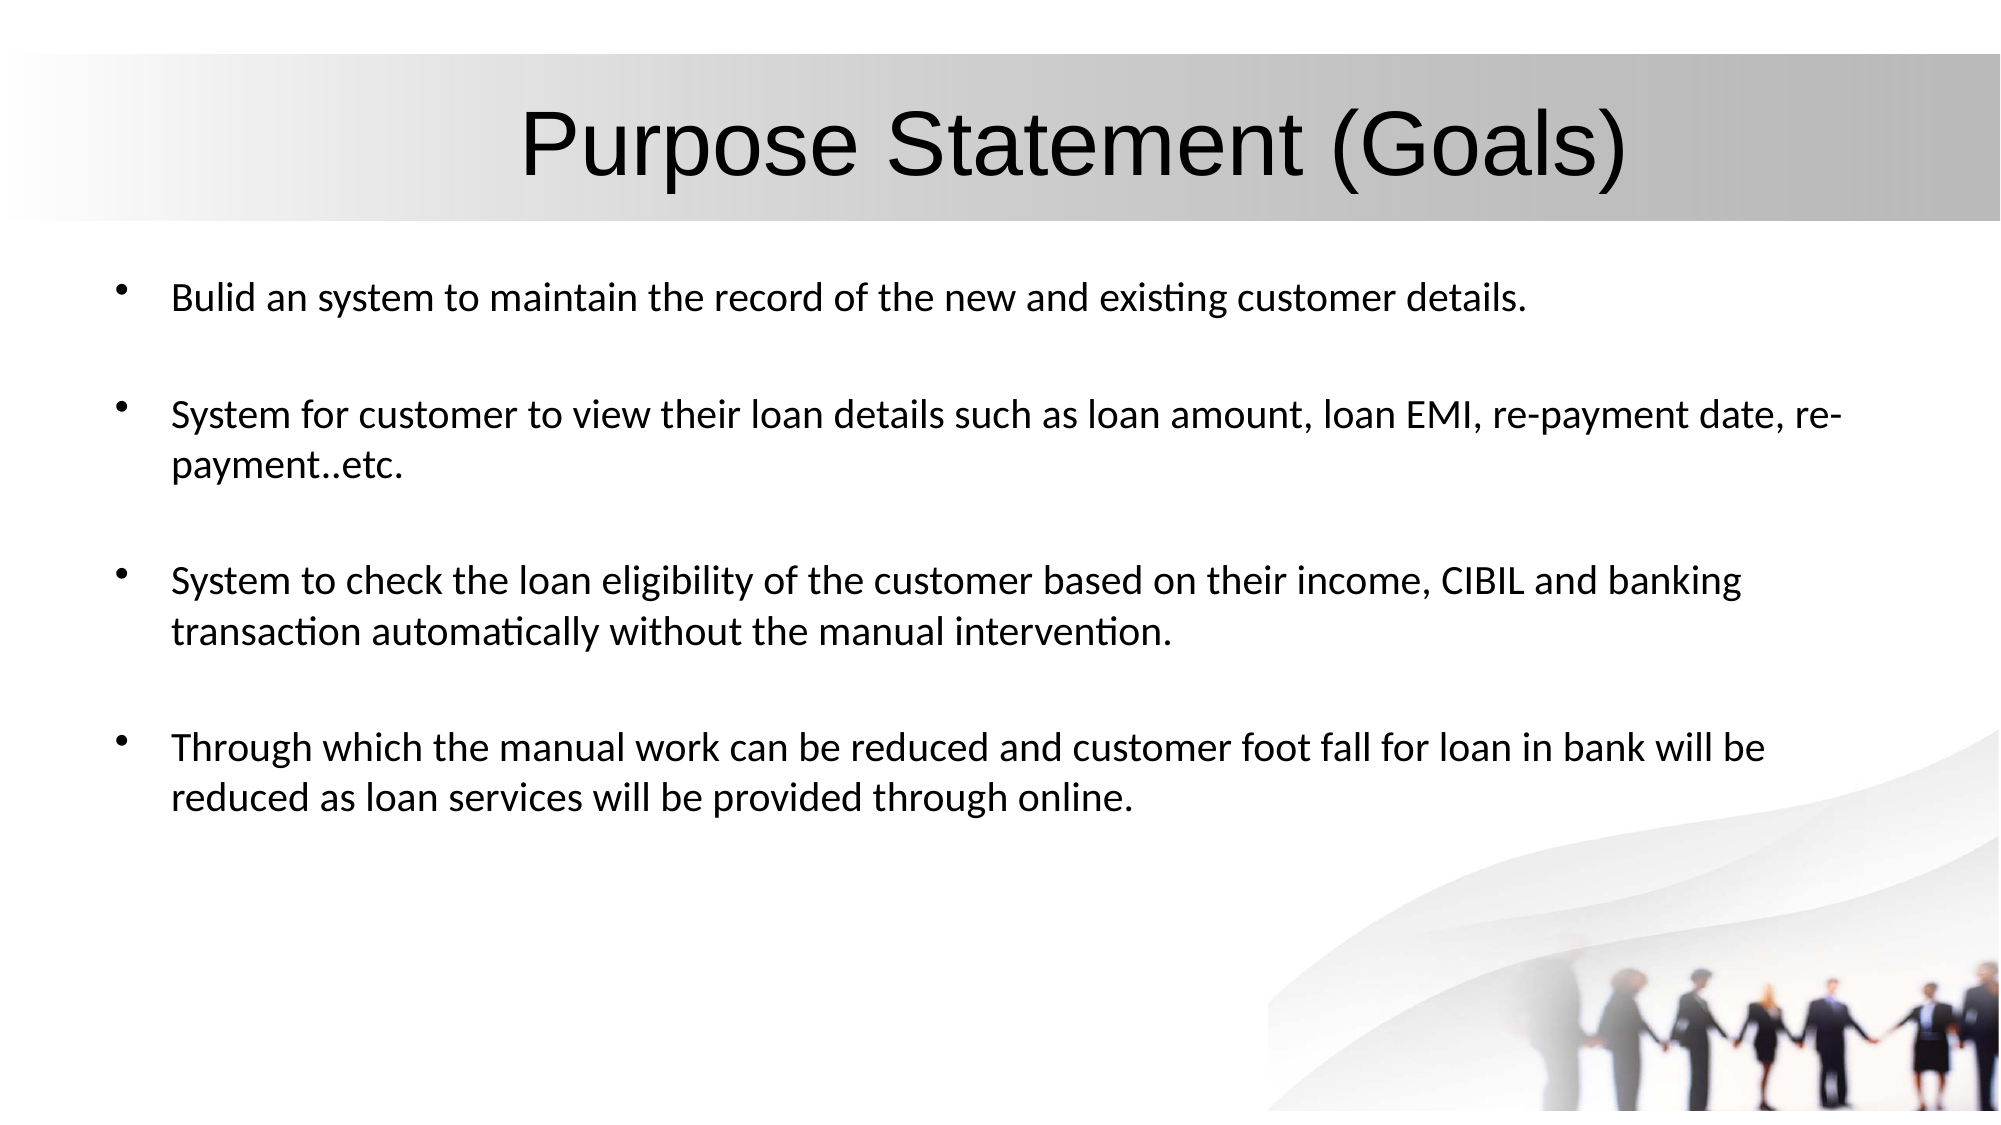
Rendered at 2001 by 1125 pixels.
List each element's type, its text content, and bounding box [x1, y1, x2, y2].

list Bulid an system to maintain the record of the new and existing customer details. System for customer to view their loan details such as loan amount, loan EMI, re-payment date, re-payment..etc. System to check the loan eligibility of the customer based on their income, CIBIL and banking transaction automatically without the manual intervention. Through which the manual work can be reduced and customer foot fall for loan in bank will be reduced as loan services will be provided through online. [99, 262, 1901, 1006]
picture [1268, 728, 1999, 1111]
title Purpose Statement (Goals) [99, 44, 1901, 233]
